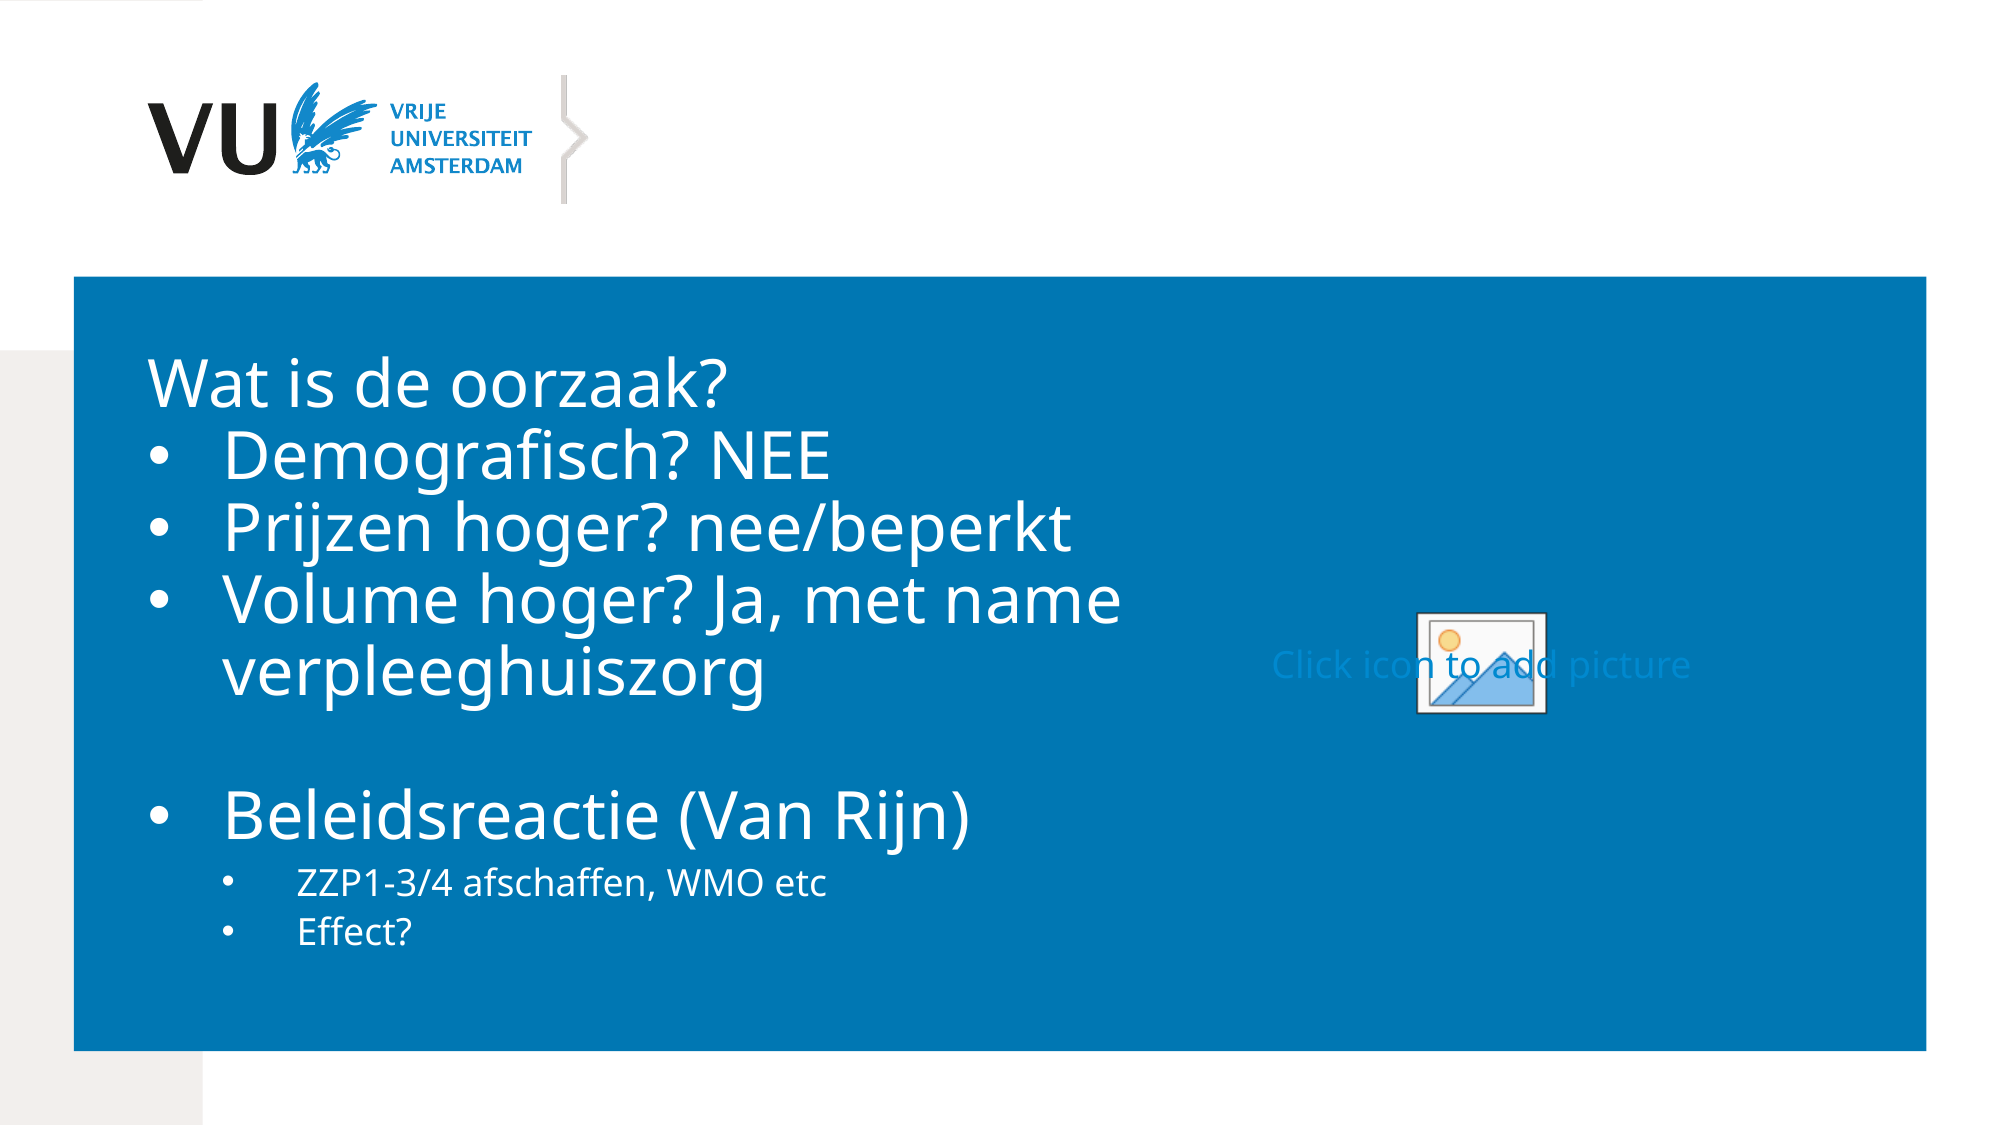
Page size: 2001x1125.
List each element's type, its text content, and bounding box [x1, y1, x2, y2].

list Wat is de oorzaak? Demografisch? NEE Prijzen hoger? nee/beperkt Volume hoger? Ja, met name verpleeghuiszorg Beleidsreactie (Van Rijn) ZZP1-3/4 afschaffen, WMO etc Effect? [147, 350, 1037, 978]
picture [1037, 587, 1078, 622]
picture [561, 75, 653, 204]
picture [1050, 508, 1070, 551]
picture [1541, 661, 1546, 675]
picture [1037, 516, 1044, 523]
picture [1089, 587, 1119, 623]
picture [1417, 613, 1546, 713]
picture [1037, 540, 1045, 550]
